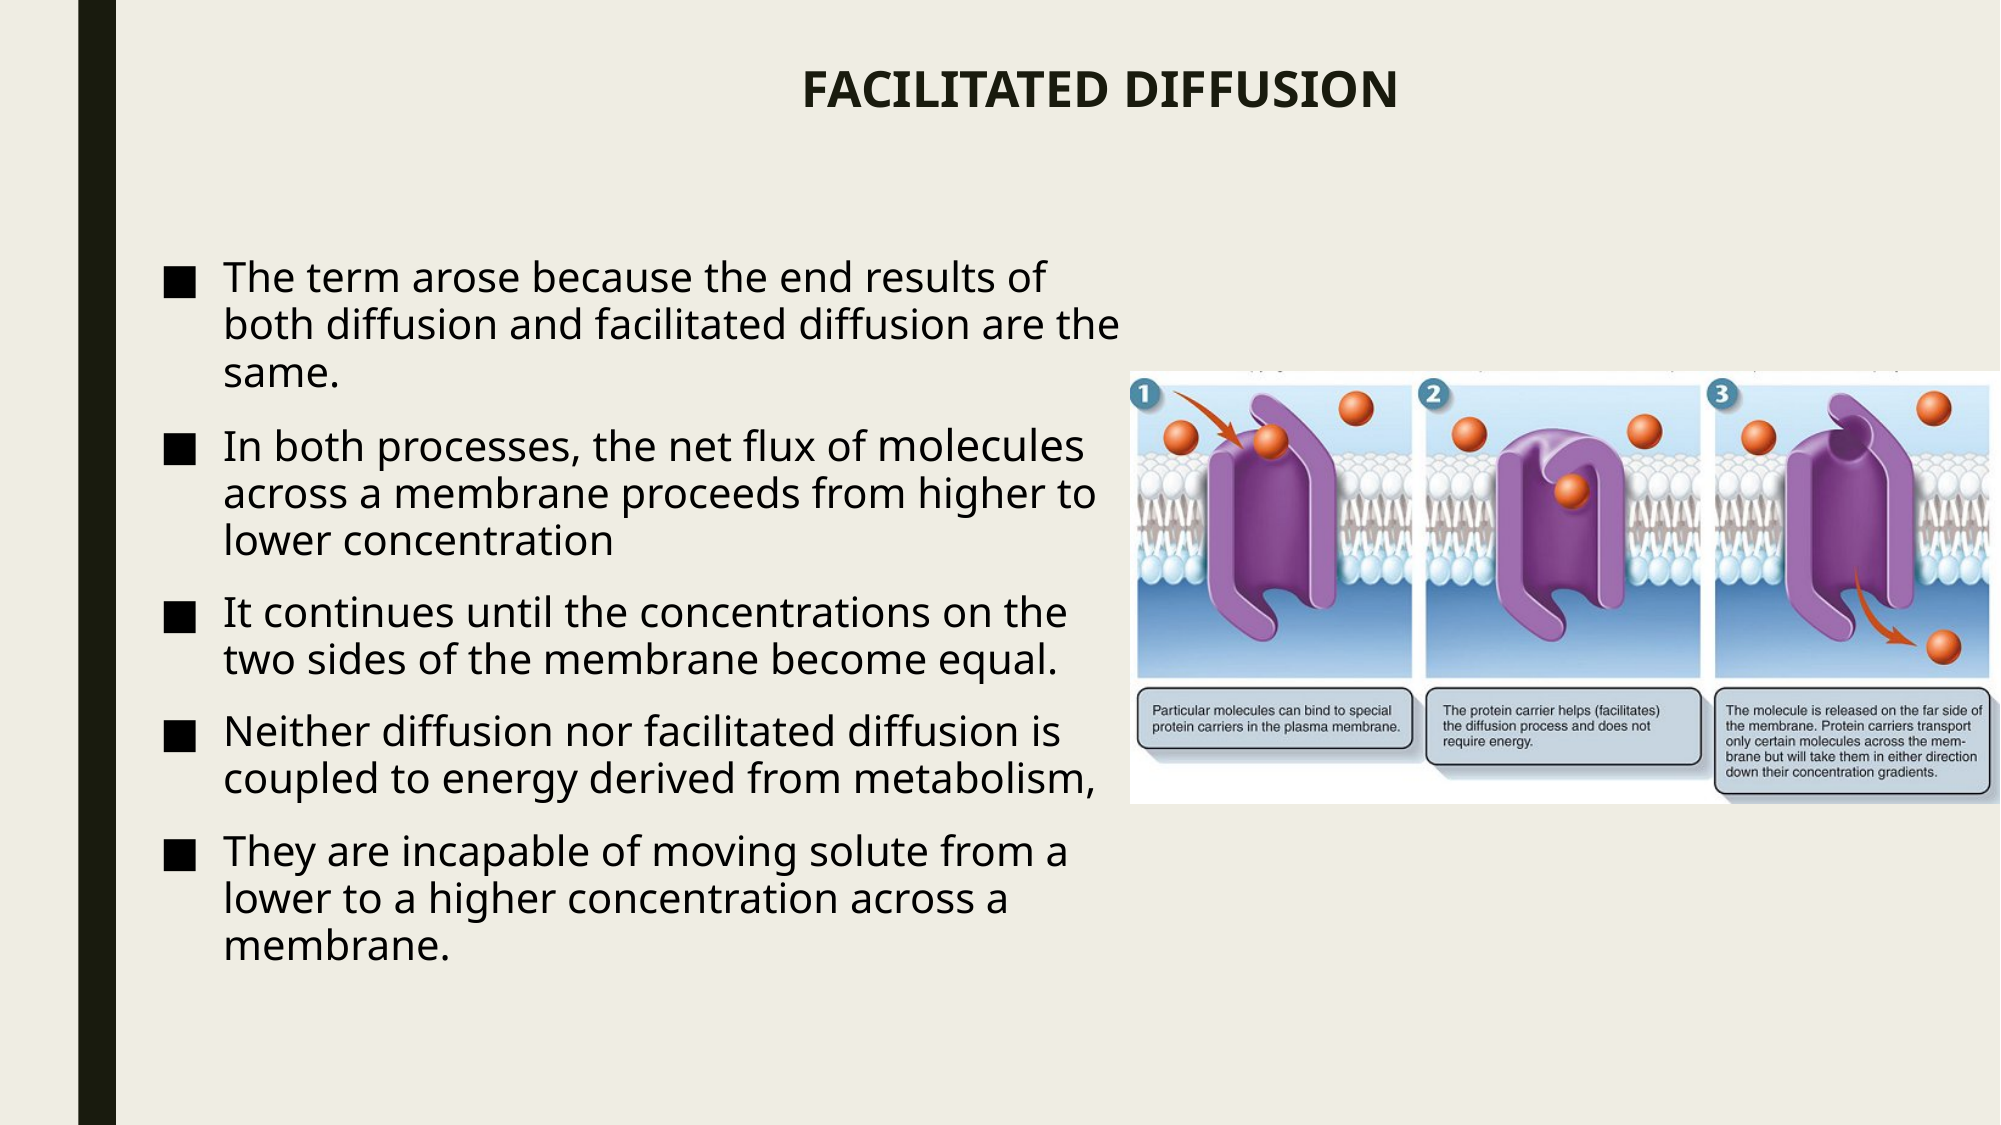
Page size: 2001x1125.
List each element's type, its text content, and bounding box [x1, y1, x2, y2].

title FACILITATED DIFFUSION [786, 56, 2000, 305]
picture [1129, 371, 2000, 804]
list The term arose because the end results of both diffusion and facilitated diffusion are the same. In both processes, the net flux of molecules across a membrane proceeds from higher to lower concentration It continues until the concentrations on the two sides of the membrane become equal. Neither diffusion nor facilitated diffusion is coupled to energy derived from metabolism, They are incapable of moving solute from a lower to a higher concentration across a membrane. [145, 247, 1158, 1064]
